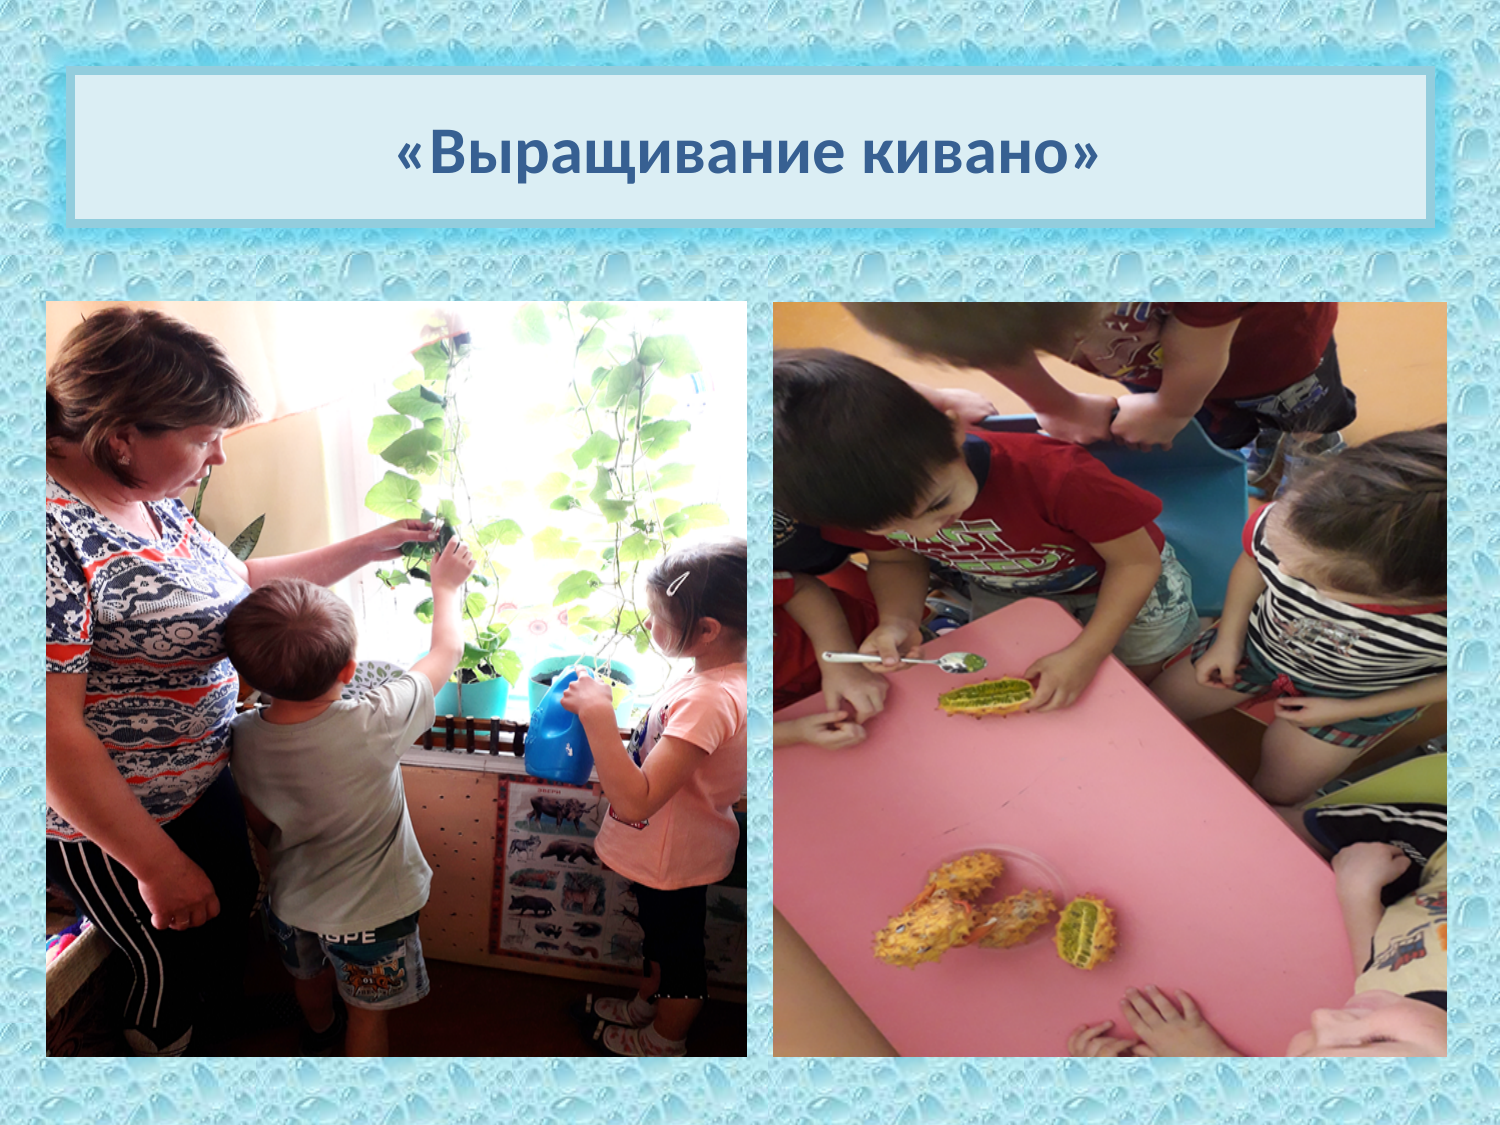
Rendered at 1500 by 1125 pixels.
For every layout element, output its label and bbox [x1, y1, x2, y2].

picture [0, 0, 1500, 1125]
text_box [27, 27, 1474, 267]
